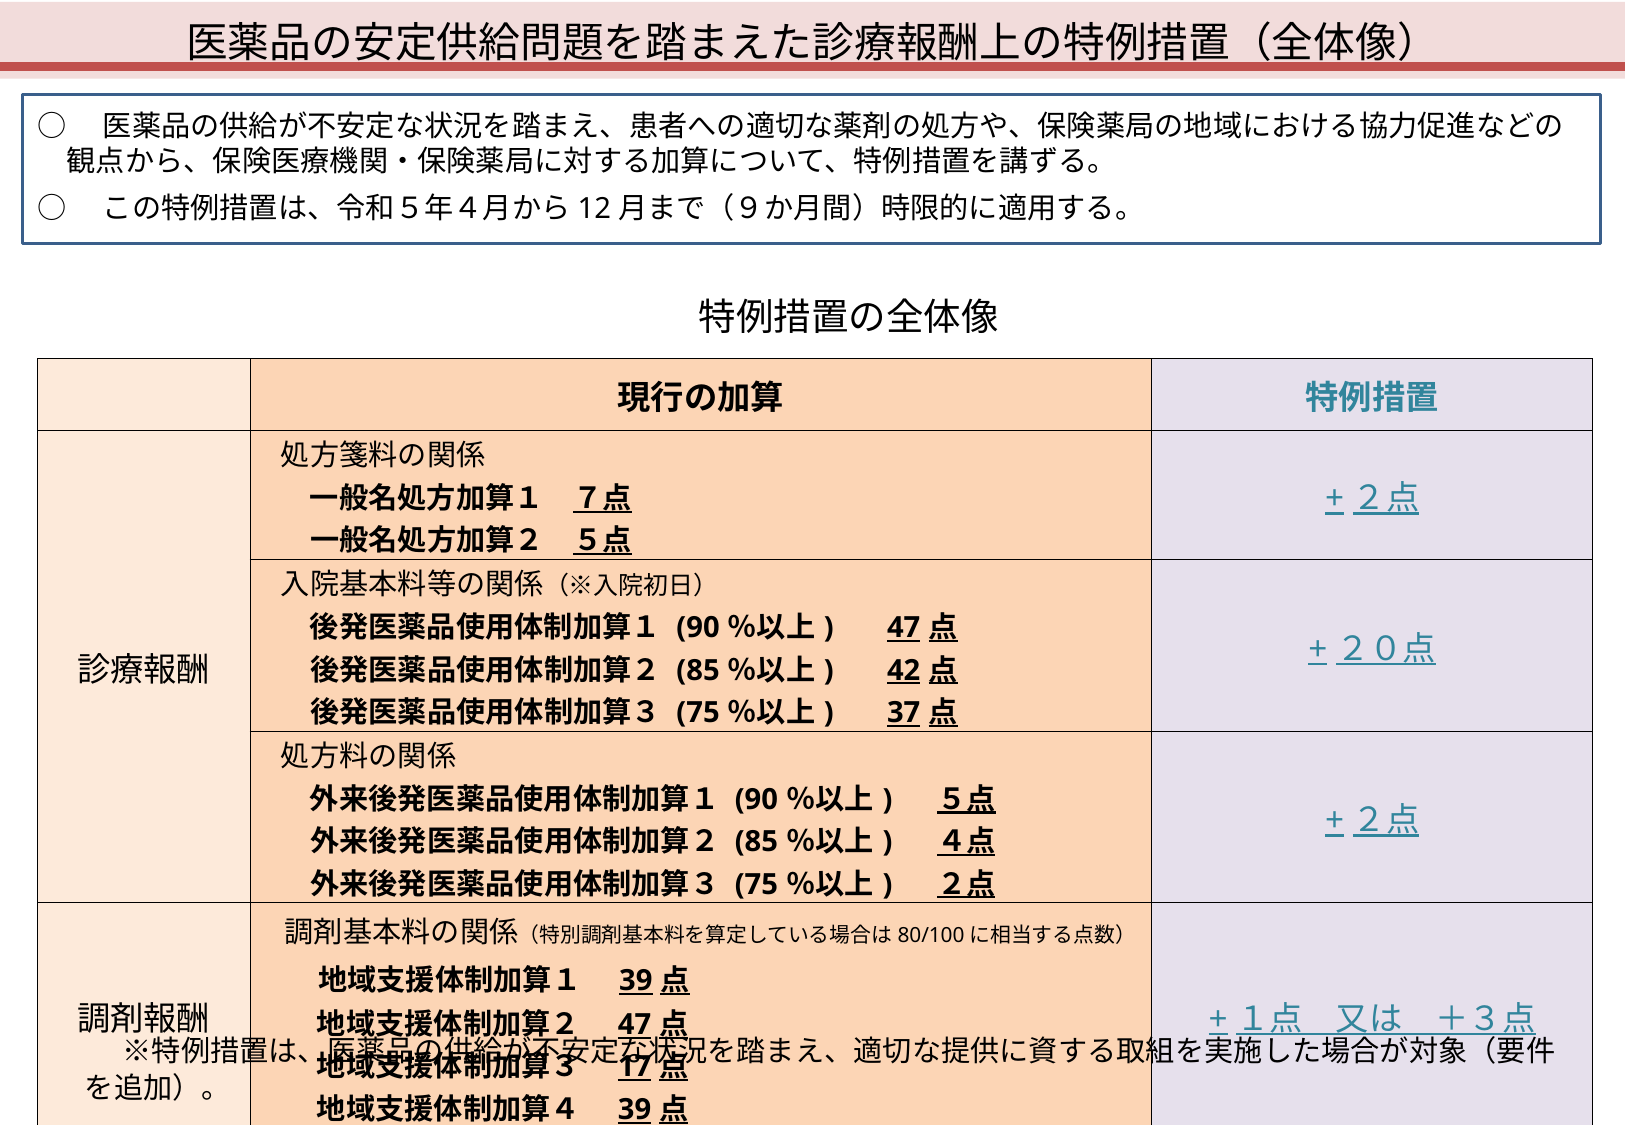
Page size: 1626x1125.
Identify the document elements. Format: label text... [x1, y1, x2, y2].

table_header 特例措置 [1152, 359, 1592, 430]
text_box [20, 92, 1603, 246]
text_box 特例措置の全体像 [118, 285, 1542, 346]
table_header 現行の加算 [251, 359, 1151, 430]
table_cell 入院基本料等の関係（※入院初日） 後発医薬品使用体制加算１ (90％以上) 47点 後発医薬品使用体制加算２ (85％以上) 42点 後発医薬品使用体制加算３ (75％以上) 37点 [251, 560, 1151, 731]
table_header [38, 359, 250, 430]
text_box 医薬品の安定供給問題を踏まえた診療報酬上の特例措置（全体像） [0, 1, 1625, 62]
table_cell +２０点 [1152, 560, 1592, 731]
table_cell 調剤基本料の関係（特別調剤基本料を算定している場合は80/100に相当する点数） 地域支援体制加算１ 39点 地域支援体制加算２ 47点 地域支援体制加算３ 17点 地域支援体制加算４ 39点 [251, 1112, 1151, 1125]
table_cell +２点 [1152, 431, 1592, 559]
table_cell 処方箋料の関係 一般名処方加算１ ７点 一般名処方加算２ ５点 [251, 431, 1151, 559]
table_cell +２点 [1152, 732, 1592, 902]
table_cell 調剤基本料の関係（特別調剤基本料を算定している場合は80/100に相当する点数） 地域支援体制加算１ 39点 地域支援体制加算２ 47点 地域支援体制加算３ 17点 地域支援体制加算４ 39点 [251, 903, 1151, 1016]
table_cell 処方料の関係 外来後発医薬品使用体制加算１ (90％以上) ５点 外来後発医薬品使用体制加算２ (85％以上) ４点 外来後発医薬品使用体制加算３ (75％以上) ２点 [251, 732, 1151, 902]
text_box ○ 医薬品の供給が不安定な状況を踏まえ、患者への適切な薬剤の処方や、保険薬局の地域における協力促進などの観点から、保険医療機関・保険薬局に対する加算について、特例措置を講ずる。 ○ この特例措置は、令和５年４月から12月まで（９か月間）時限的に適用する。 [22, 99, 1585, 232]
table_cell +１点 又は ＋３点 [1152, 903, 1592, 1125]
table_cell 調剤報酬 [38, 903, 250, 1125]
text_box 医薬品の安定供給問題を踏まえた診療報酬上の特例措置（全体像） [0, 75, 1625, 79]
text_box ※特例措置は、医薬品の供給が不安定な状況を踏まえ、適切な提供に資する取組を実施した場合が対象（要件を追加）。 [70, 1016, 1585, 1112]
table_cell 診療報酬 [38, 431, 250, 902]
